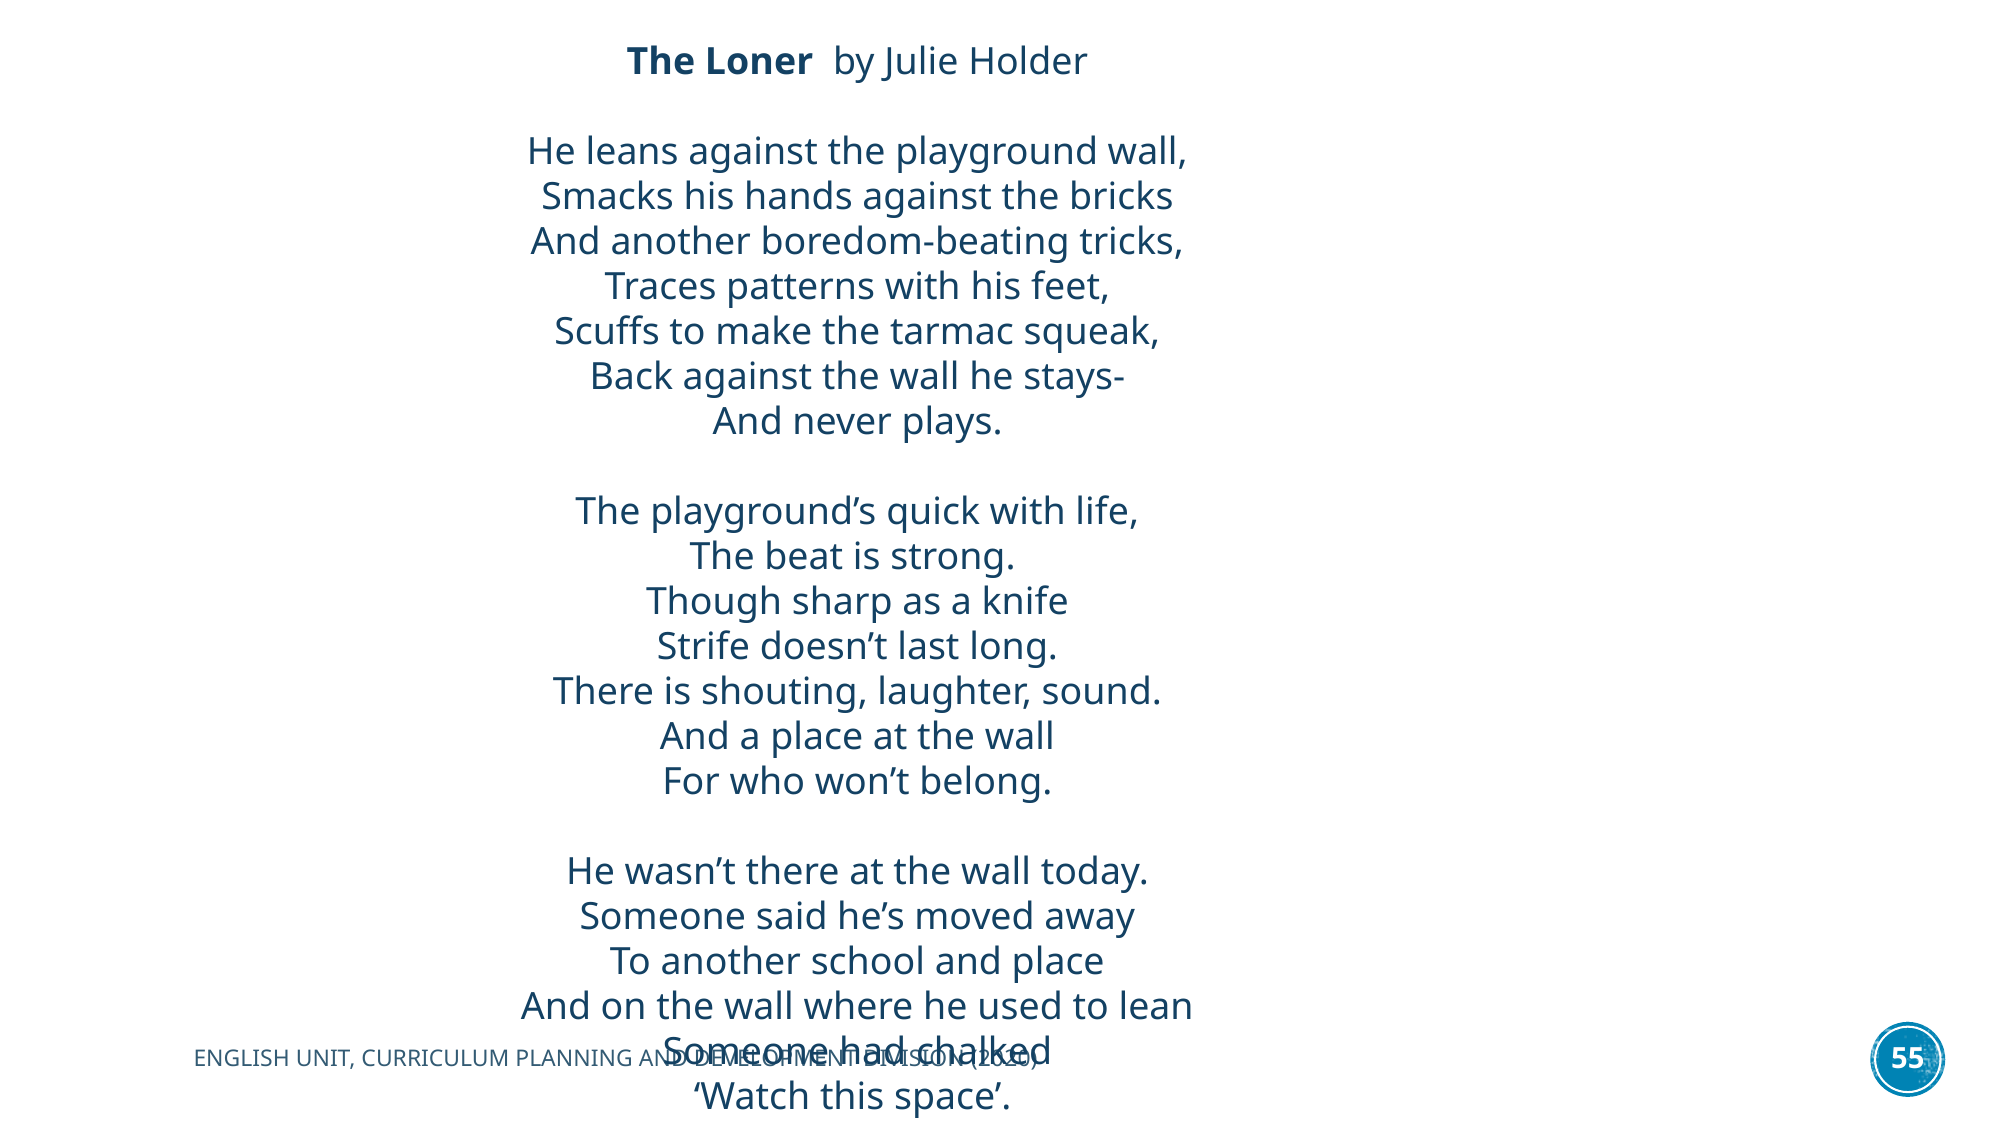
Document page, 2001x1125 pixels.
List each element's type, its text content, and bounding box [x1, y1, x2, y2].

text_box The Loner by Julie Holder He leans against the playground wall, Smacks his hands against the bricks And another boredom-beating tricks, Traces patterns with his feet, Scuffs to make the tarmac squeak, Back against the wall he stays- And never plays. The playground’s quick with life, The beat is strong. Though sharp as a knife Strife doesn’t last long. There is shouting, laughter, sound. And a place at the wall For who won’t belong. He wasn’t there at the wall today. Someone said he’s moved away To another school and place And on the wall where he used to lean Someone had chalked ‘Watch this space’. [292, 29, 1423, 1125]
footer ENGLISH UNIT, CURRICULUM PLANNING AND DEVELOPMENT DIVISION (2020) [178, 1028, 1217, 1089]
slide_number 55 [1855, 1028, 1961, 1089]
